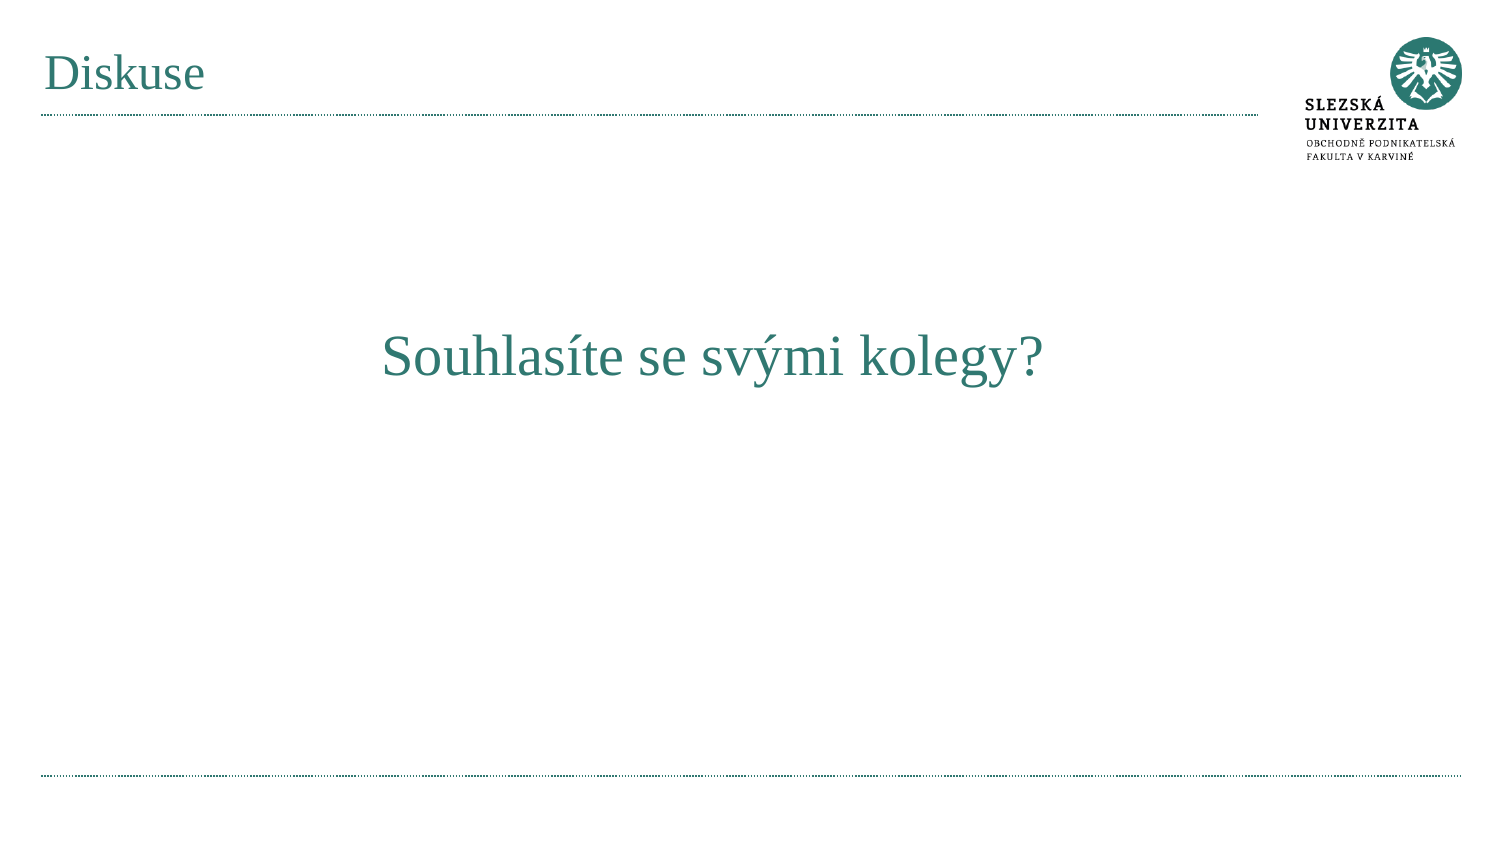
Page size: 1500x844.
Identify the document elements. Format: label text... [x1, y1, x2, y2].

list Souhlasíte se svými kolegy? [33, 150, 1392, 387]
title Diskuse [29, 32, 668, 116]
picture [1305, 37, 1462, 160]
